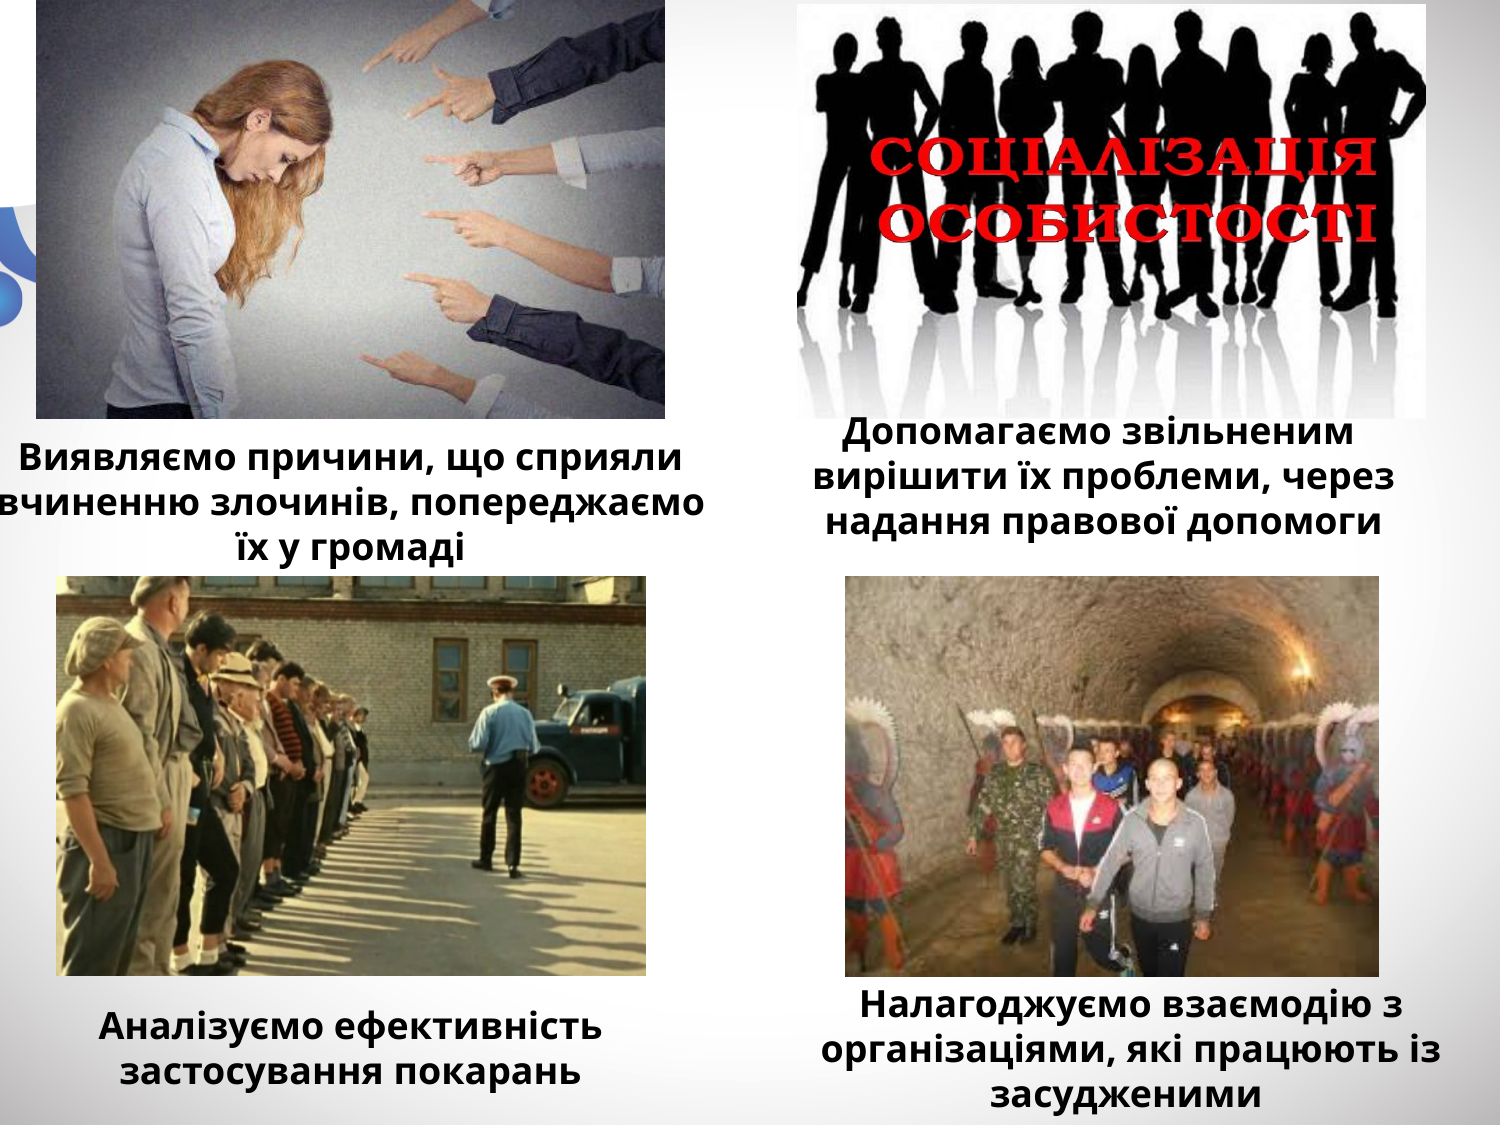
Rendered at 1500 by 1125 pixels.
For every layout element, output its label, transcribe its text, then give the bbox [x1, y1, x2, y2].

text_box Допомагаємо звільненим вирішити їх проблеми, через надання правової допомоги [722, 400, 1485, 550]
text_box Виявляємо причини, що сприяли вчиненню злочинів, попереджаємо їх у громаді [0, 425, 732, 576]
picture [0, 0, 1500, 1125]
text_box Аналізуємо ефективність застосування покарань [0, 994, 732, 1100]
text_box Налагоджуємо взаємодію з організаціями, які працюють із засудженими [750, 972, 1500, 1122]
